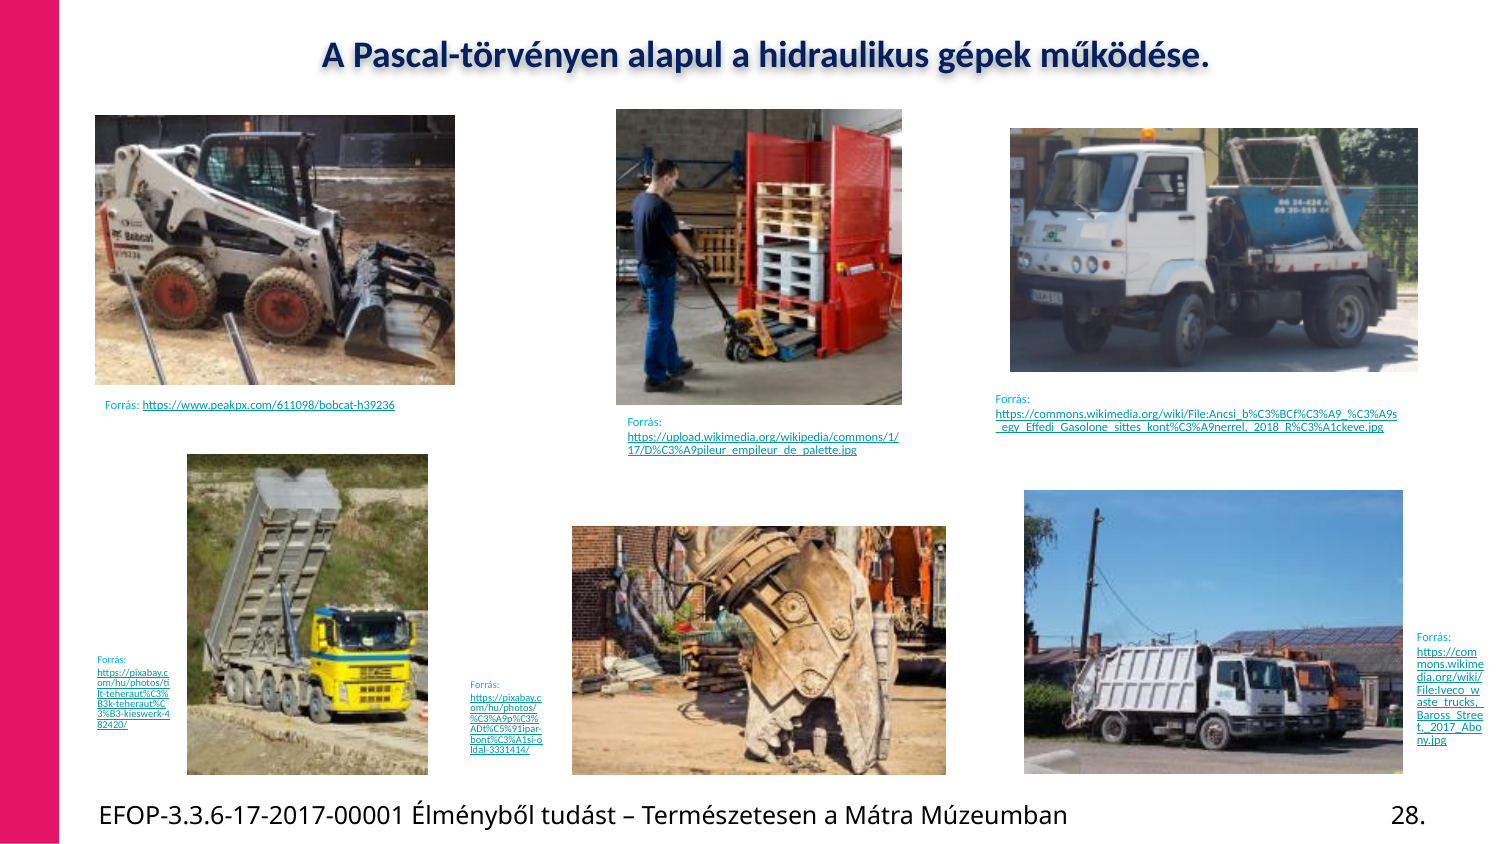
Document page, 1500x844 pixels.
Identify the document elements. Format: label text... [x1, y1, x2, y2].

picture [1024, 490, 1403, 775]
picture [1010, 127, 1418, 372]
picture [572, 526, 946, 775]
text_box Forrás: https://www.peakpx.com/611098/bobcat-h39236 [90, 389, 450, 419]
text_box A Pascal-törvényen alapul a hidraulikus gépek működése. [307, 0, 1236, 83]
text_box Forrás: https://commons.wikimedia.org/wiki/File:Iveco_waste_trucks,_Baross_Street,_2017_Abony.jpg [1407, 621, 1500, 667]
picture [186, 454, 428, 776]
text_box Forrás: https://pixabay.com/hu/photos/tilt-teheraut%C3%B3k-teheraut%C3%B3-kieswerk-482420/ [82, 646, 181, 686]
text_box Forrás: https://commons.wikimedia.org/wiki/File:Ancsi_b%C3%BCf%C3%A9_%C3%A9s_egy_Effedi_Gasolone_sittes_kont%C3%A9nerrel,_2018_R%C3%A1ckeve.jpg [980, 384, 1417, 429]
picture [95, 114, 455, 385]
text_box Forrás: https://pixabay.com/hu/photos/%C3%A9p%C3%ADt%C5%91ipar-bont%C3%A1si-oldal-3331414/ [455, 671, 559, 711]
title 28. [1333, 785, 1441, 844]
title EFOP-3.3.6-17-2017-00001 Élményből tudást – Természetesen a Mátra Múzeumban [83, 785, 1154, 844]
text_box [0, 0, 59, 844]
picture [616, 109, 902, 405]
text_box Forrás: https://upload.wikimedia.org/wikipedia/commons/1/17/D%C3%A9pileur_empileur_de_palette.jpg [612, 406, 916, 452]
